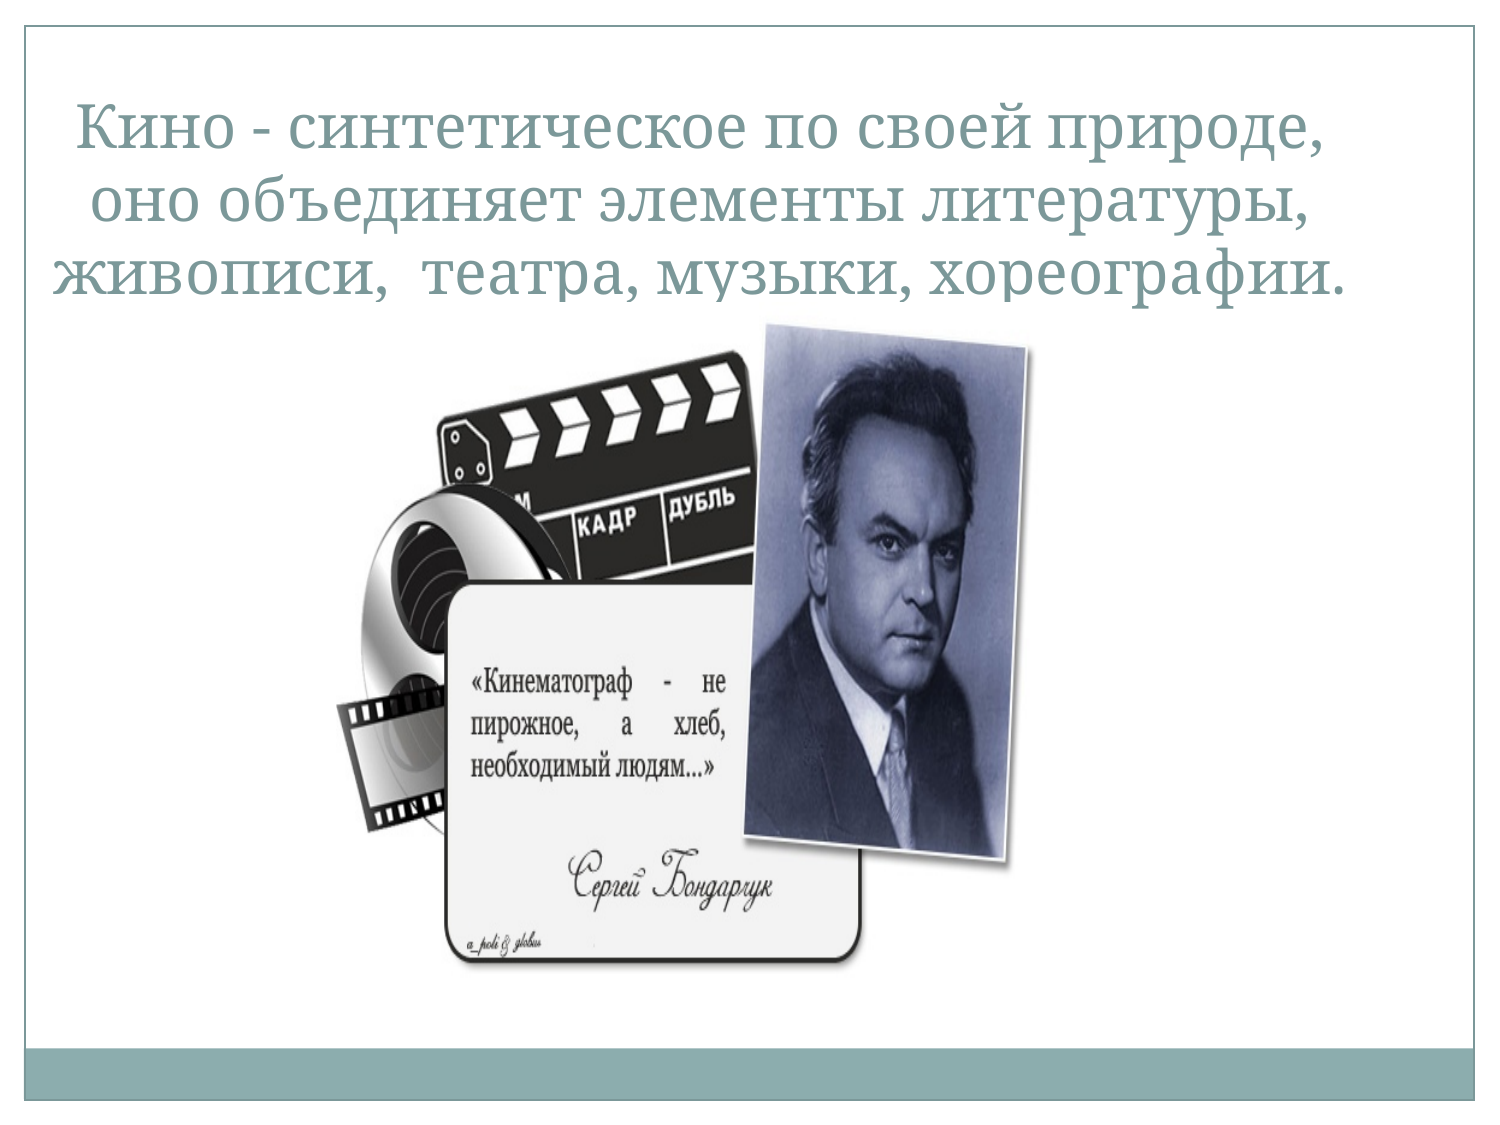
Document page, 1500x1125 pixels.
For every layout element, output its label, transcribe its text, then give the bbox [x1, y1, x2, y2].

title Кино - синтетическое по своей природе, оно объединяет элементы литературы, живописи, театра, музыки, хореографии. [0, 37, 1400, 315]
picture [336, 302, 1058, 988]
